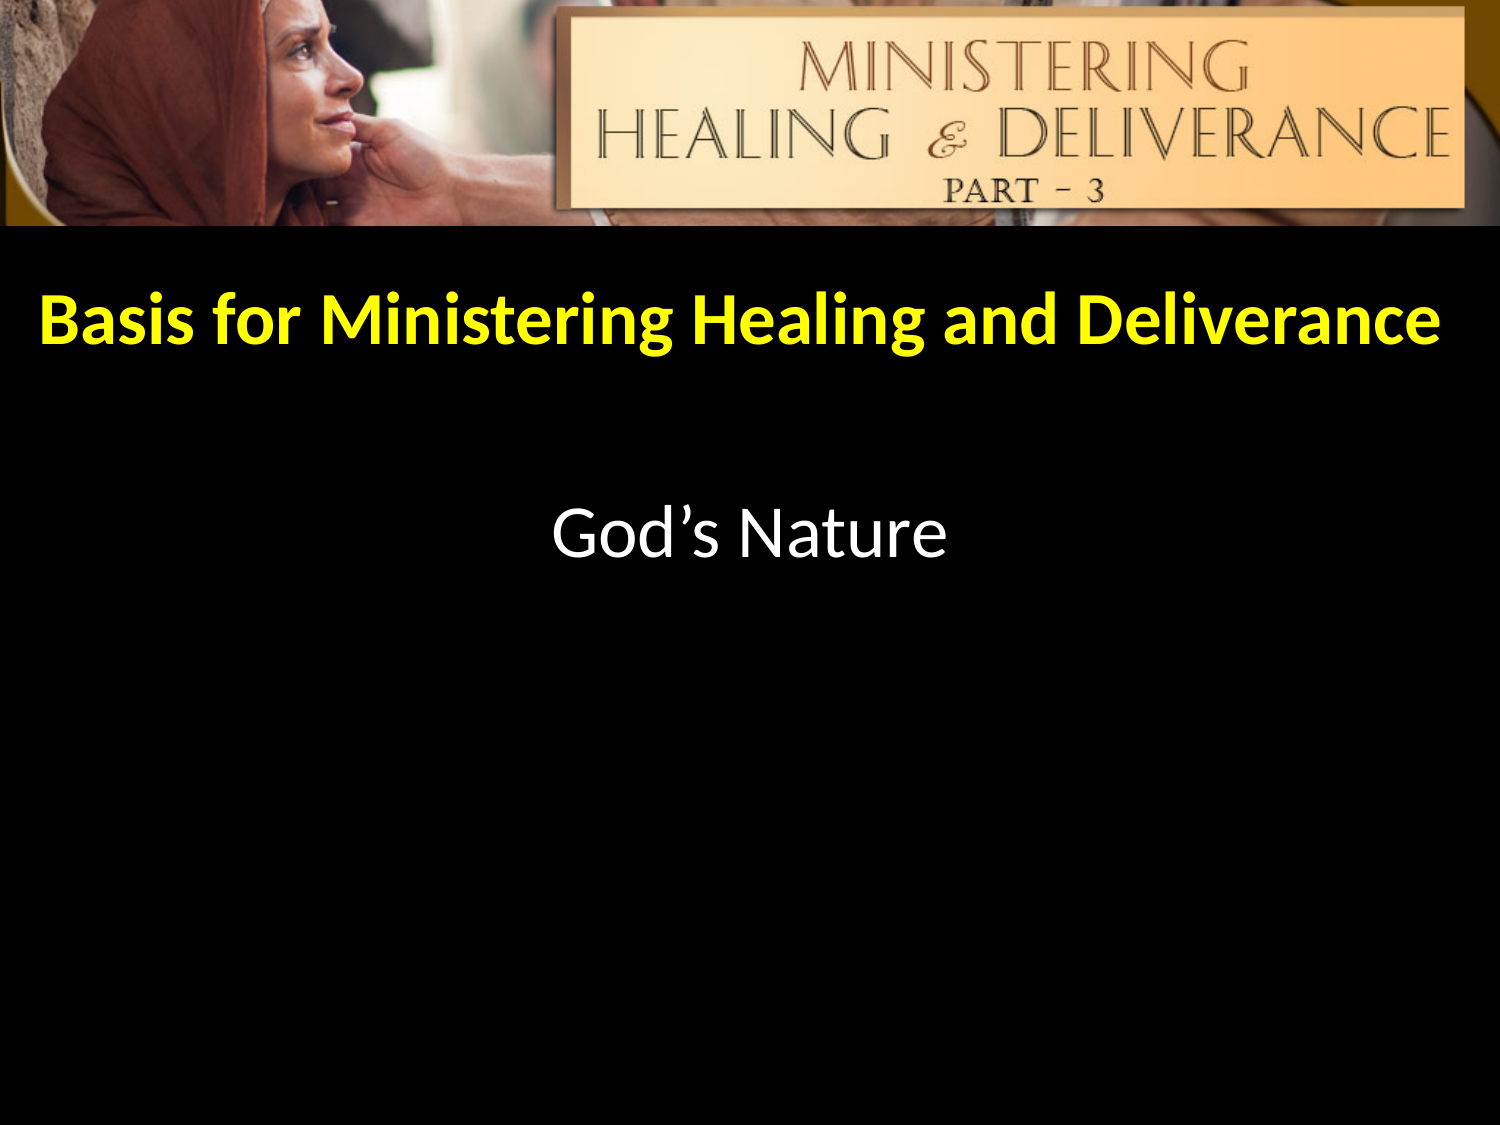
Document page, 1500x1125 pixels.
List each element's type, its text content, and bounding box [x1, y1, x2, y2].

text_box God’s Nature [0, 474, 1500, 580]
text_box Basis for Ministering Healing and Deliverance [0, 262, 1500, 368]
picture [0, 0, 1500, 226]
